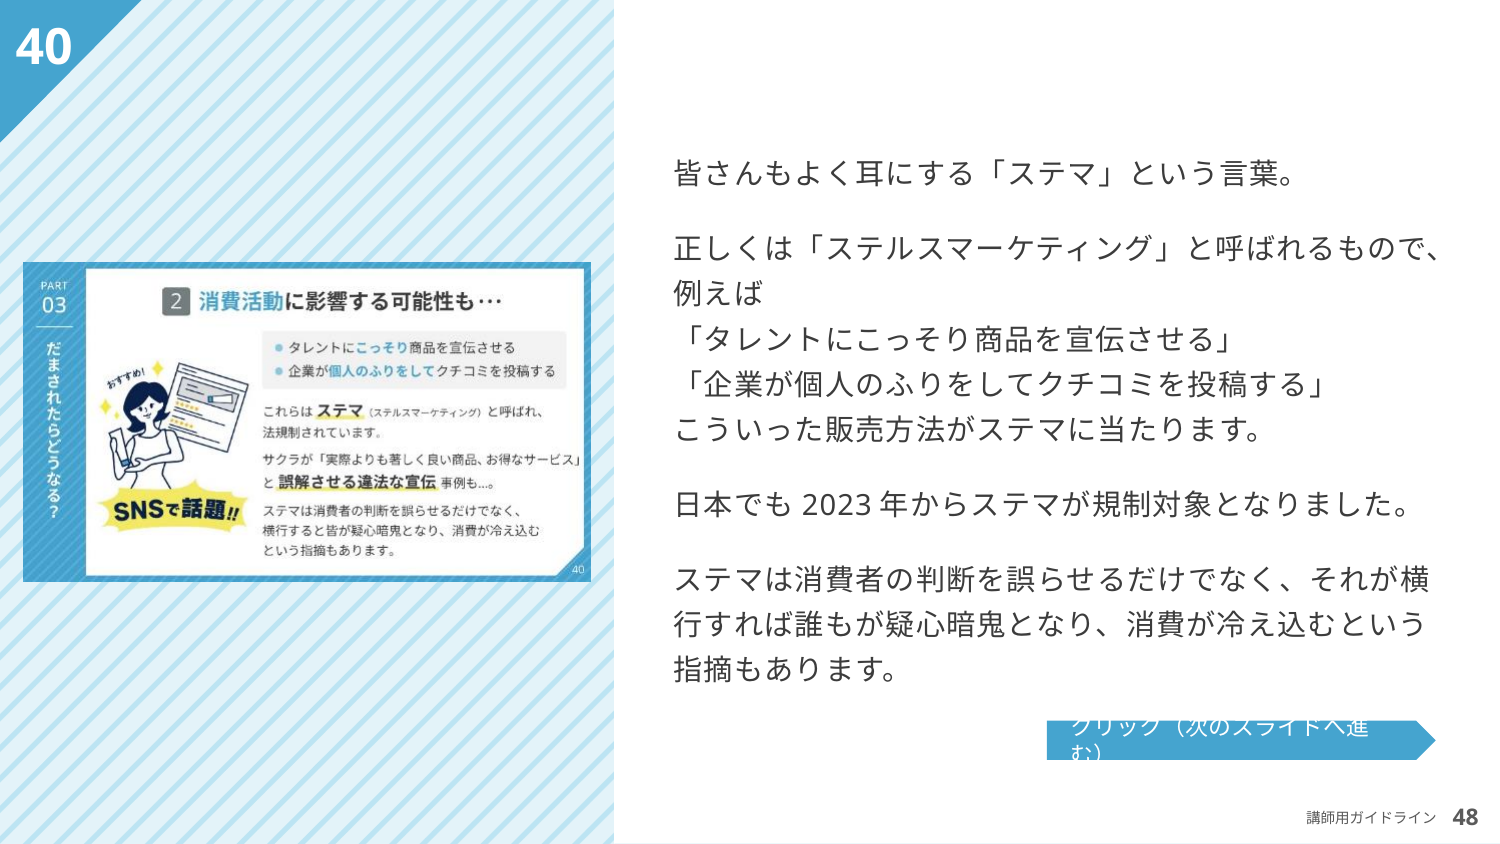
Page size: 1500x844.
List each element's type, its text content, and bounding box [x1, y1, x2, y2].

picture [0, 0, 614, 844]
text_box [673, 142, 1437, 761]
text_box 40 [0, 0, 143, 145]
slide_number 47 [1449, 803, 1482, 832]
footer 講師用ガイドライン [1303, 809, 1437, 827]
